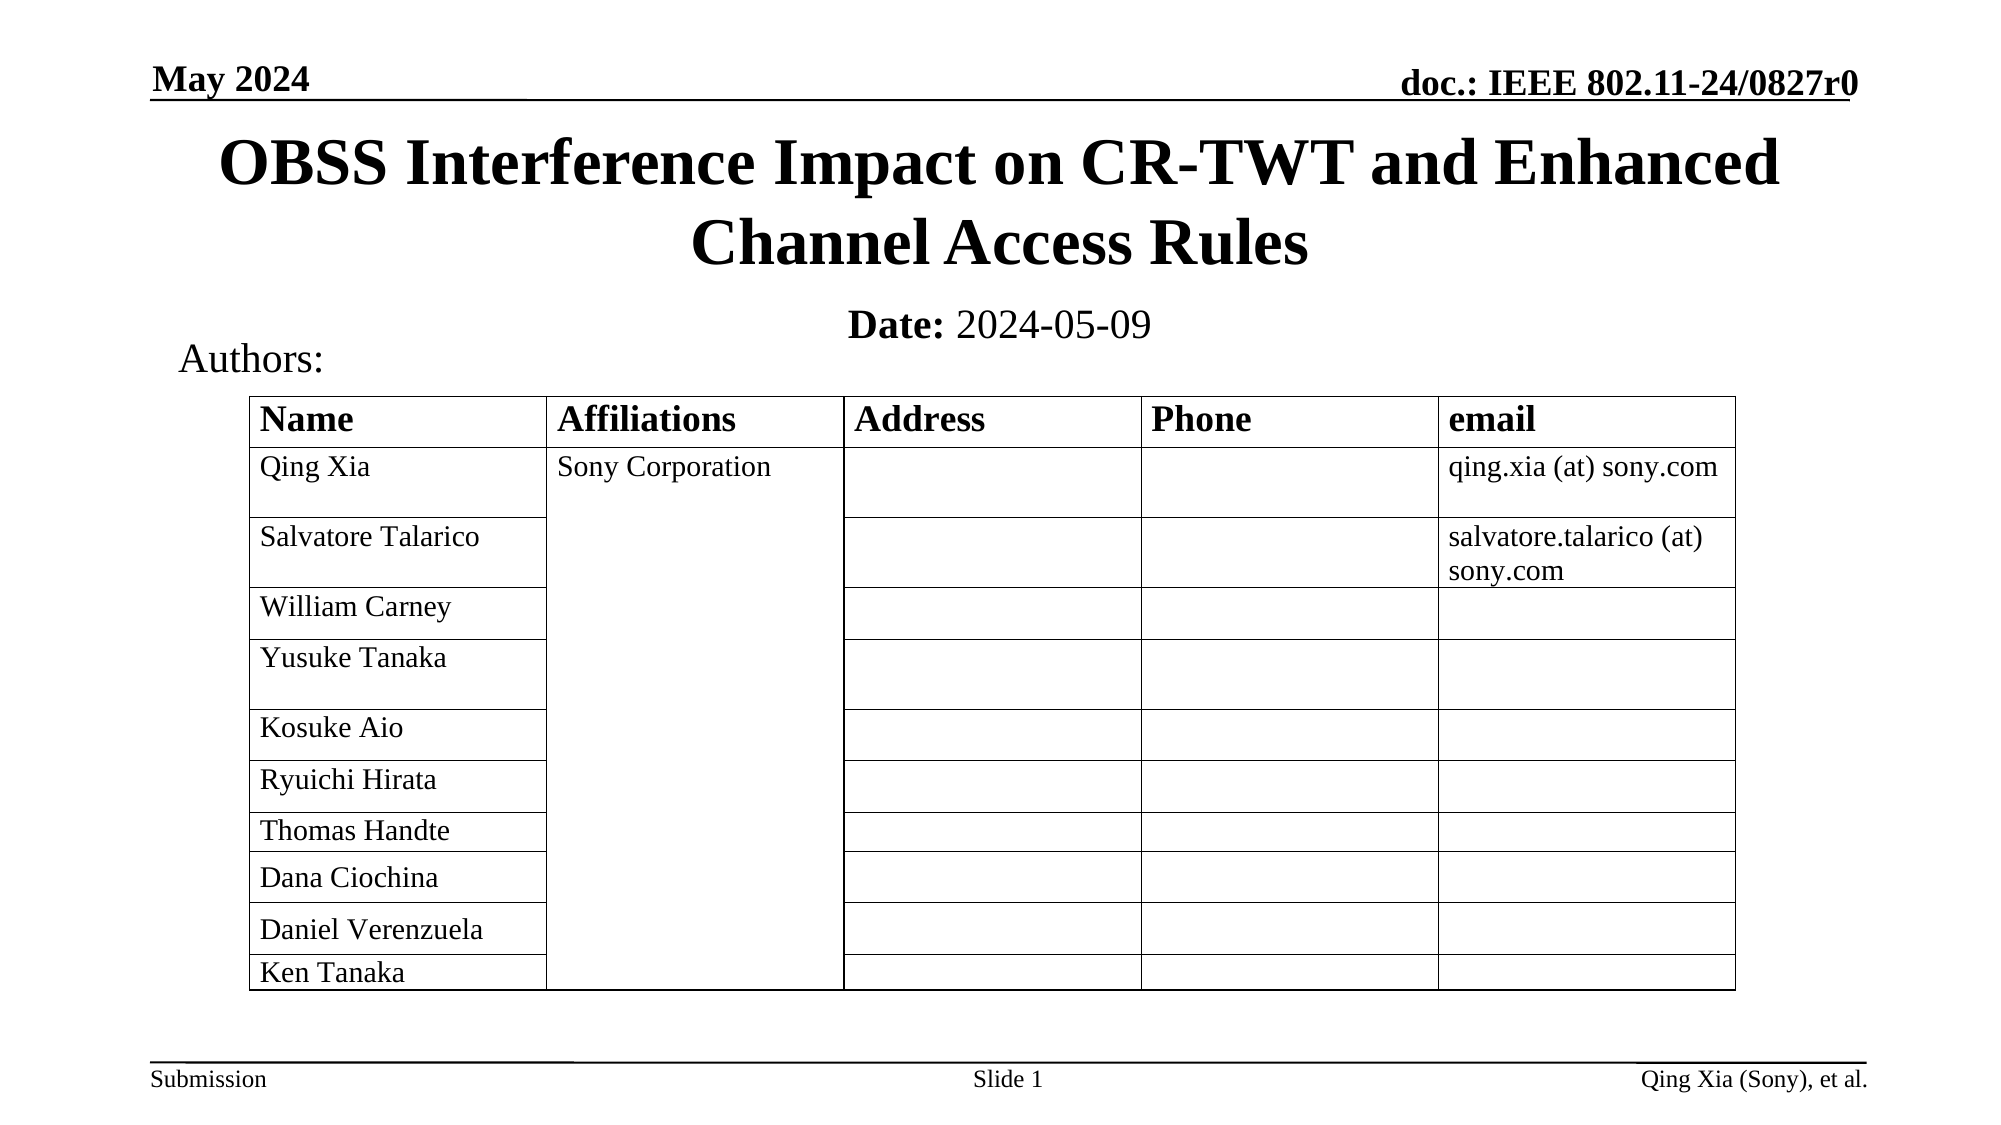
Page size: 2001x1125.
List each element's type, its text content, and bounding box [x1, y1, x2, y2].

title OBSS Interference Impact on CR-TWT and Enhanced Channel Access Rules [149, 76, 1851, 319]
subtitle Date: 2024-05-09 [299, 288, 1701, 368]
footer Qing Xia (Sony), et al. [1171, 1061, 1869, 1093]
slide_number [152, 54, 563, 100]
slide_number Slide 1 [950, 1066, 1067, 1123]
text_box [235, 395, 1786, 1055]
text_box Authors: [162, 323, 401, 387]
